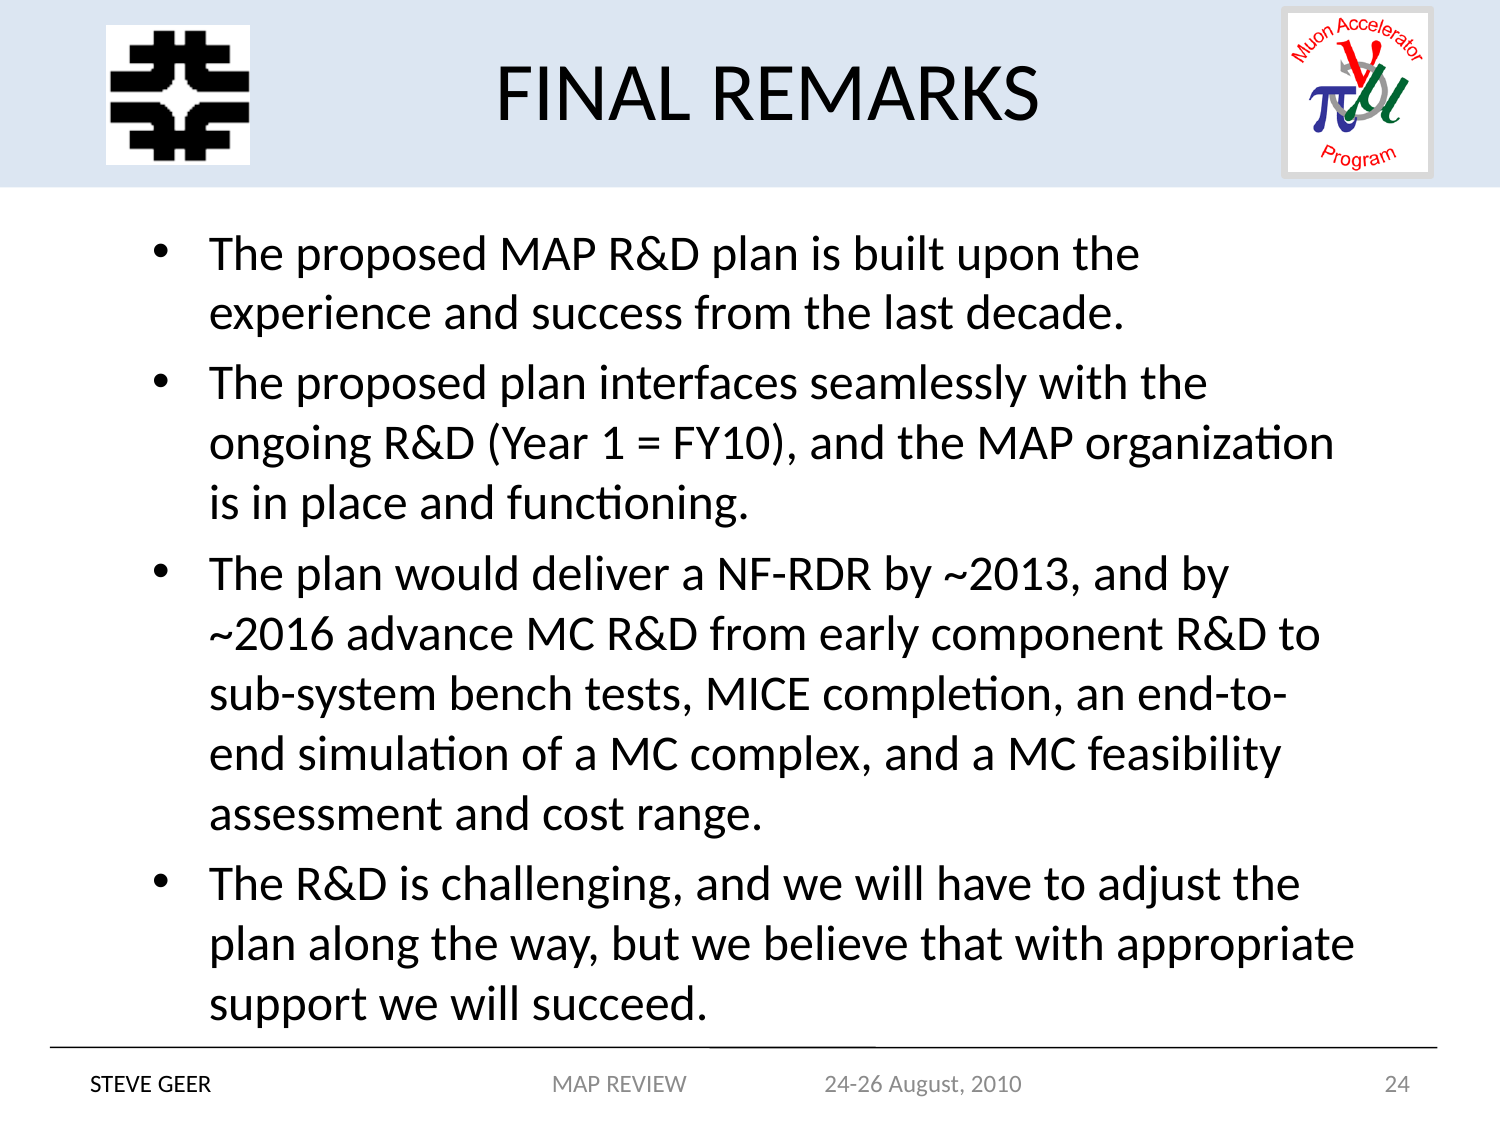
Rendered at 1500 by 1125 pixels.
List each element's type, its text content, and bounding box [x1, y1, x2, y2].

footer MAP REVIEW 24-26 August, 2010 [512, 1052, 1063, 1113]
title FINAL REMARKS [249, 0, 1288, 176]
slide_number 24 [1074, 1052, 1425, 1113]
slide_number STEVE GEER [75, 1052, 425, 1113]
picture [1288, 13, 1428, 172]
list The proposed MAP R&D plan is built upon the experience and success from the last decade. The proposed plan interfaces seamlessly with the ongoing R&D (Year 1 = FY10), and the MAP organization is in place and functioning. The plan would deliver a NF-RDR by ~2013, and by ~2016 advance MC R&D from early component R&D to sub-system bench tests, MICE completion, an end-to-end simulation of a MC complex, and a MC feasibility assessment and cost range. The R&D is challenging, and we will have to adjust the plan along the way, but we believe that with appropriate support we will succeed. [137, 212, 1376, 1013]
